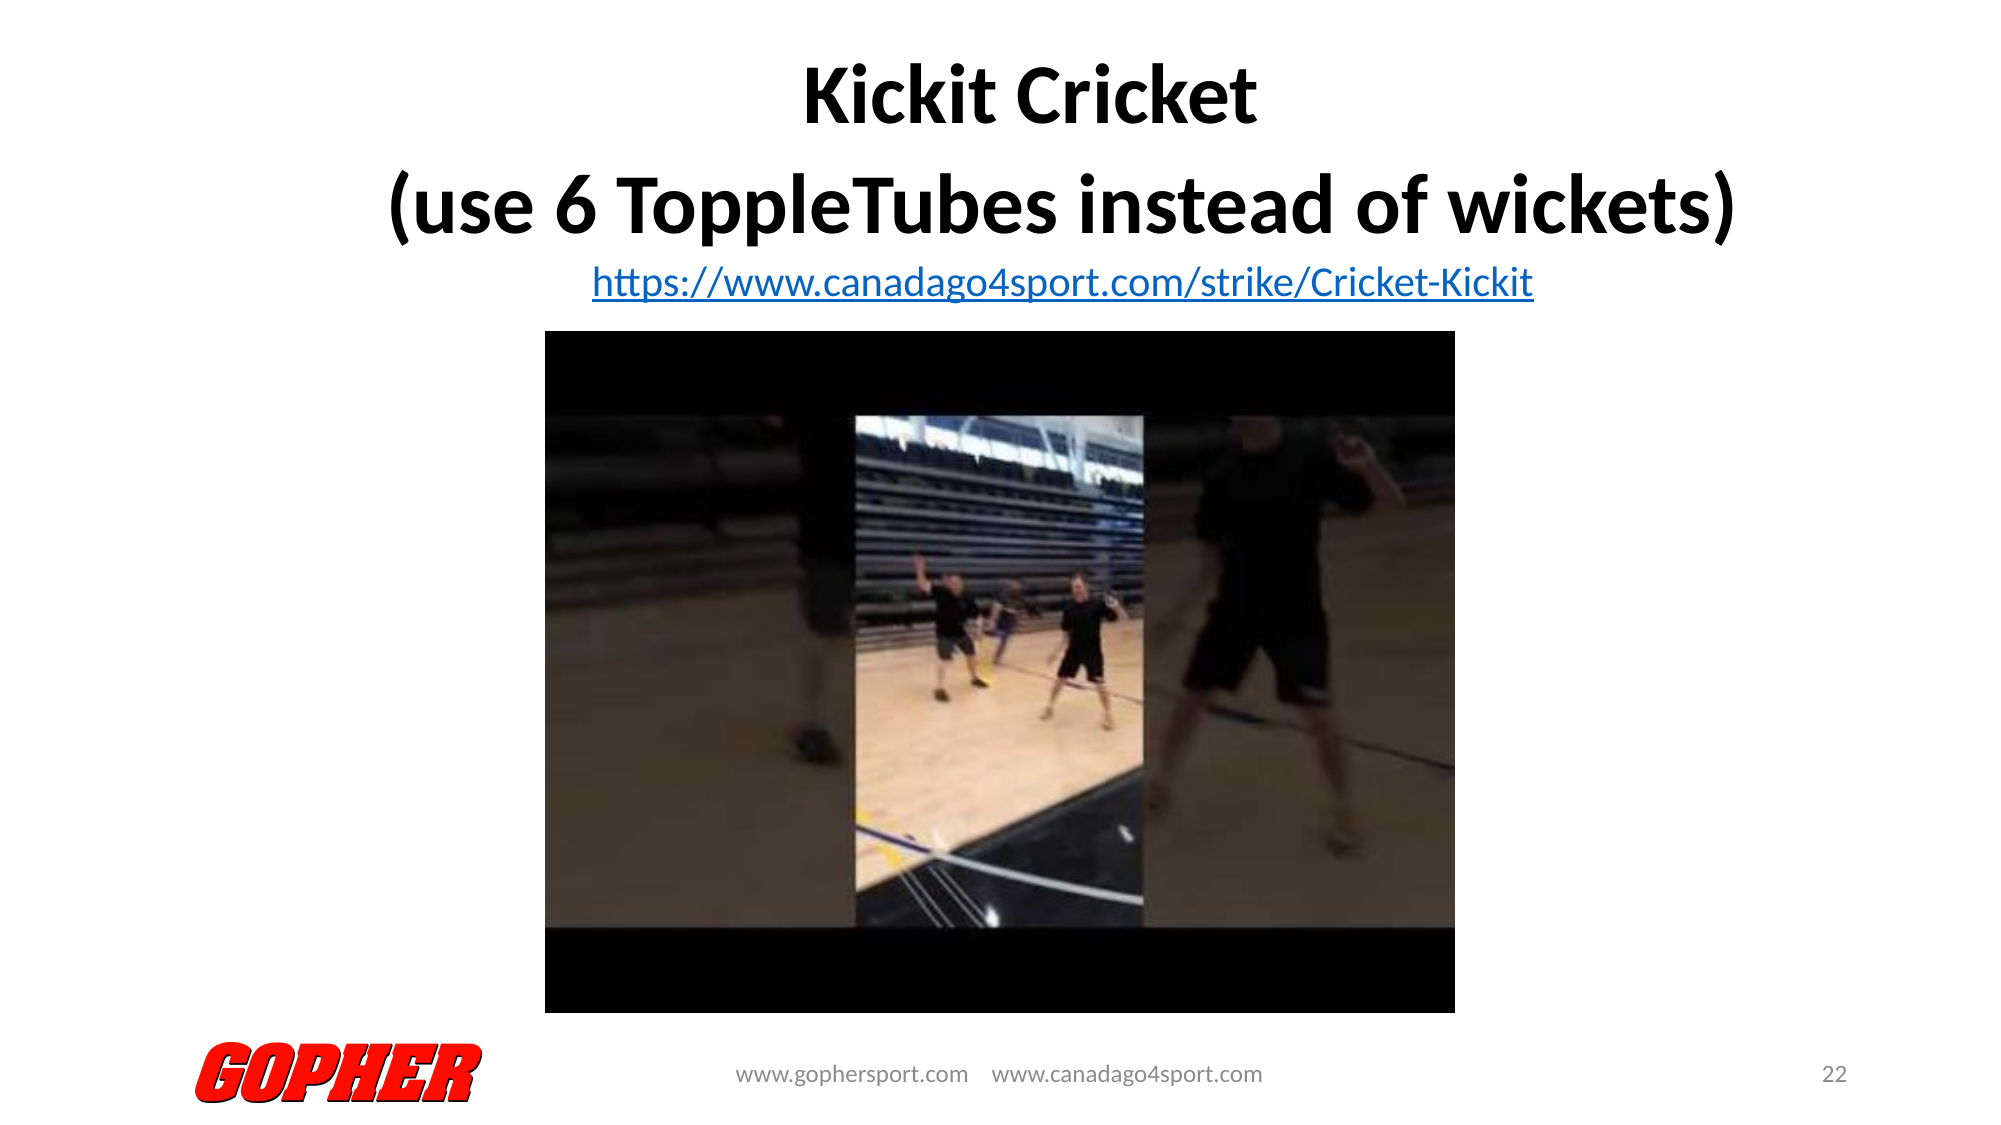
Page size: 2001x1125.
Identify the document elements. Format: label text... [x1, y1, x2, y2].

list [544, 330, 1456, 1014]
footer www.gophersport.com www.canadago4sport.com [662, 1042, 1338, 1103]
title Kickit Cricket (use 6 ToppleTubes instead of wickets) https://www.canadago4sport.com/strike/Cricket-Kickit [137, 22, 1863, 314]
picture [195, 1042, 482, 1103]
slide_number 22 [1412, 1042, 1863, 1103]
